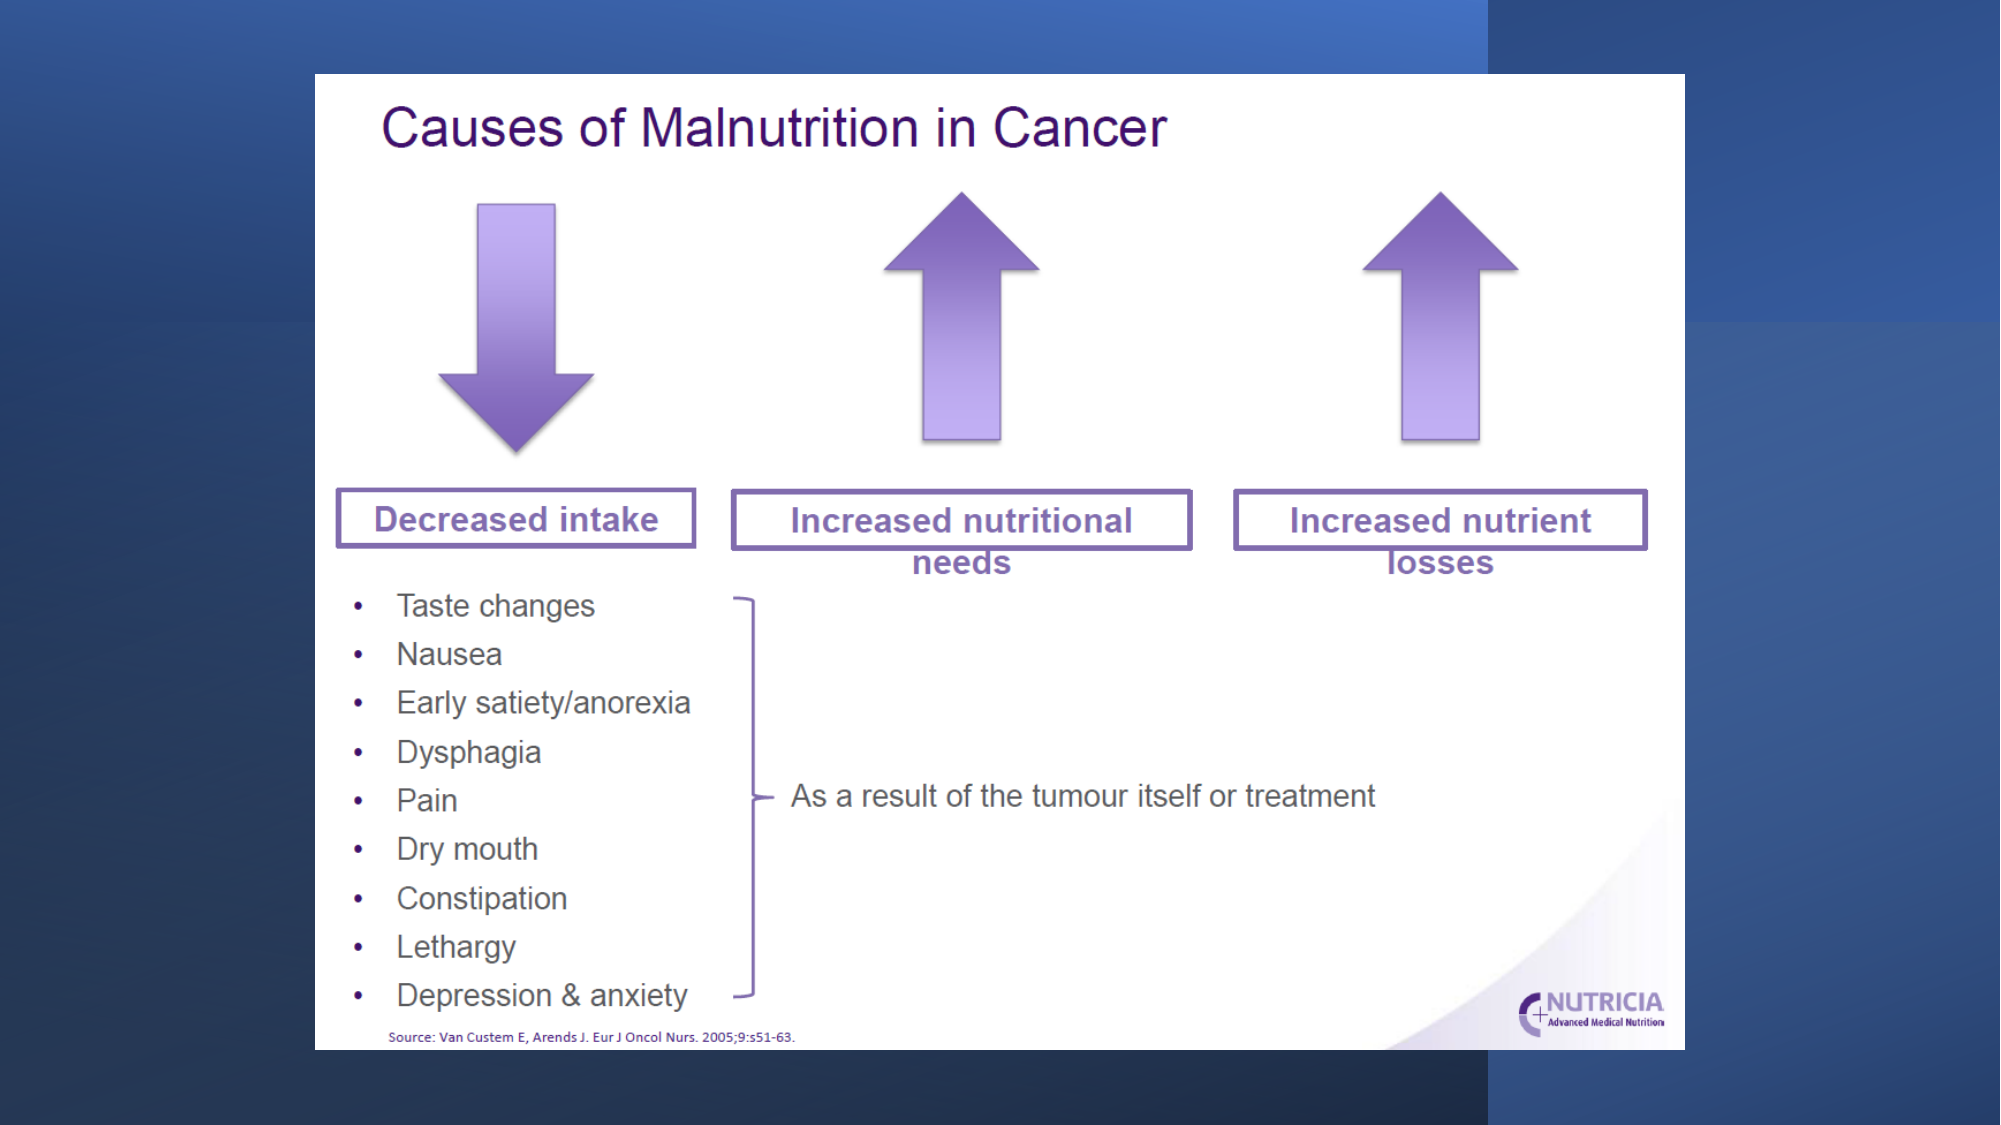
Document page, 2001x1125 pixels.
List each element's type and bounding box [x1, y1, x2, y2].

picture [315, 74, 1685, 1050]
text_box [0, 0, 1489, 321]
text_box [1489, 0, 2000, 321]
text_box [0, 321, 2000, 1125]
